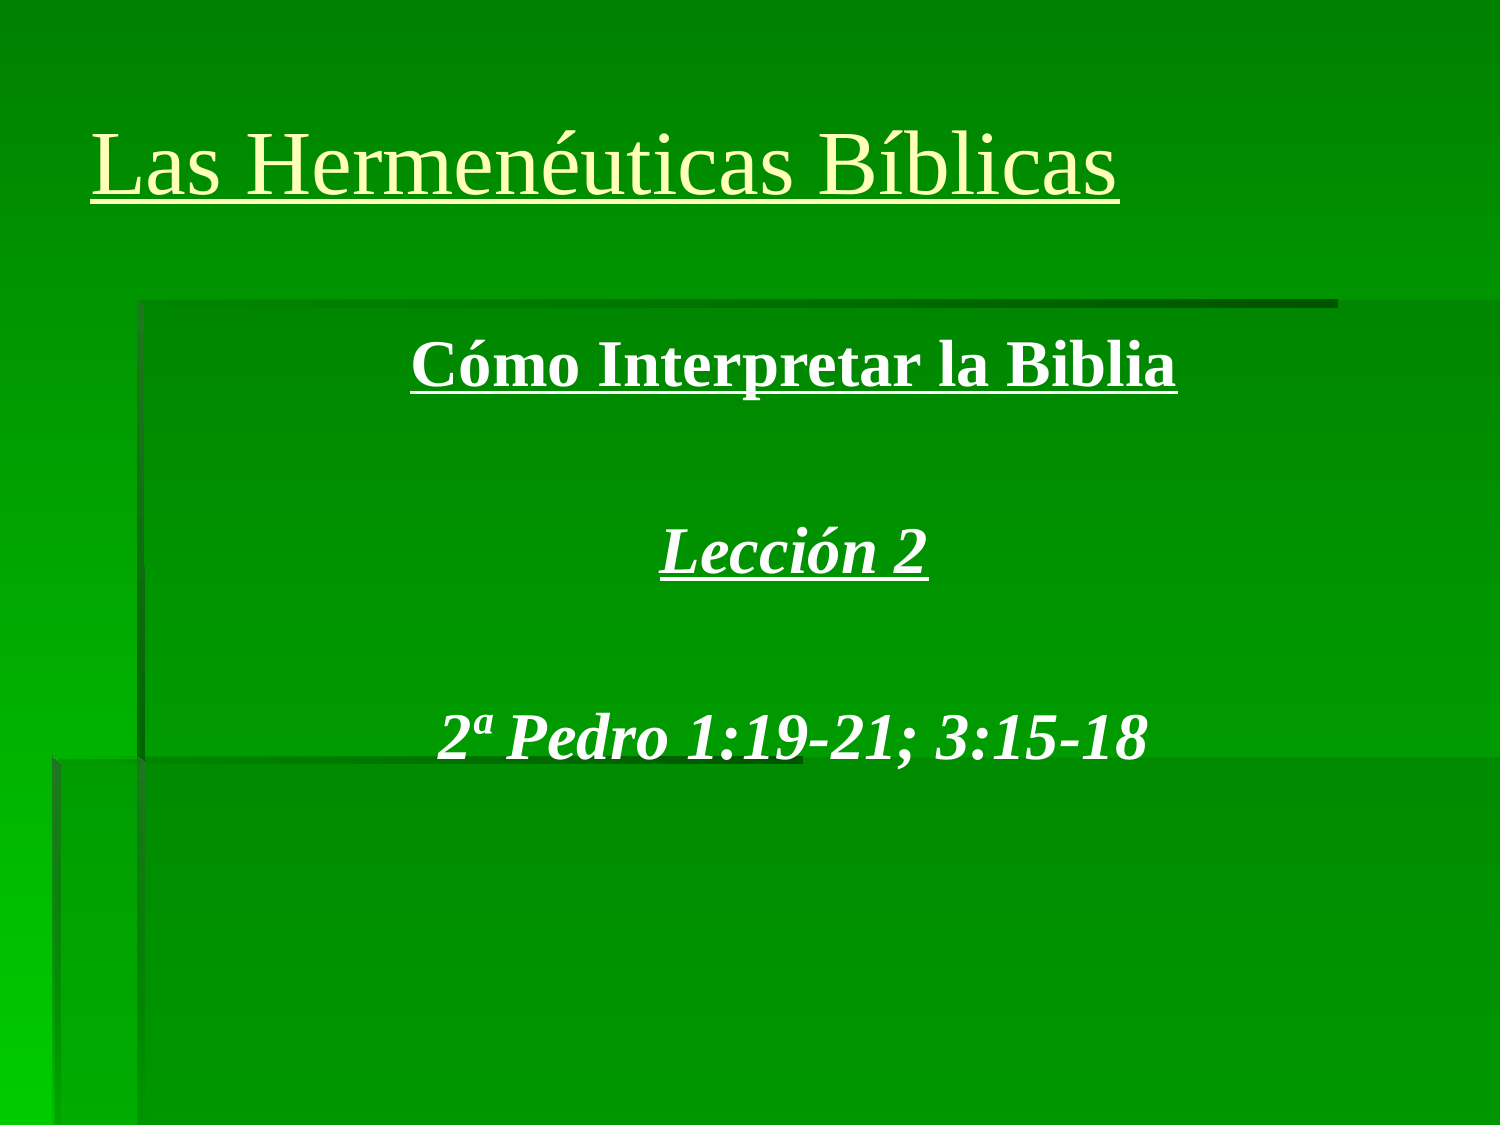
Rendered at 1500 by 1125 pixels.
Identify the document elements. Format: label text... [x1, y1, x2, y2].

title Las Hermenéuticas Bíblicas [75, 40, 1451, 275]
list Cómo Interpretar la Biblia Lección 2 2ª Pedro 1:19-21; 3:15-18 [137, 312, 1451, 1000]
